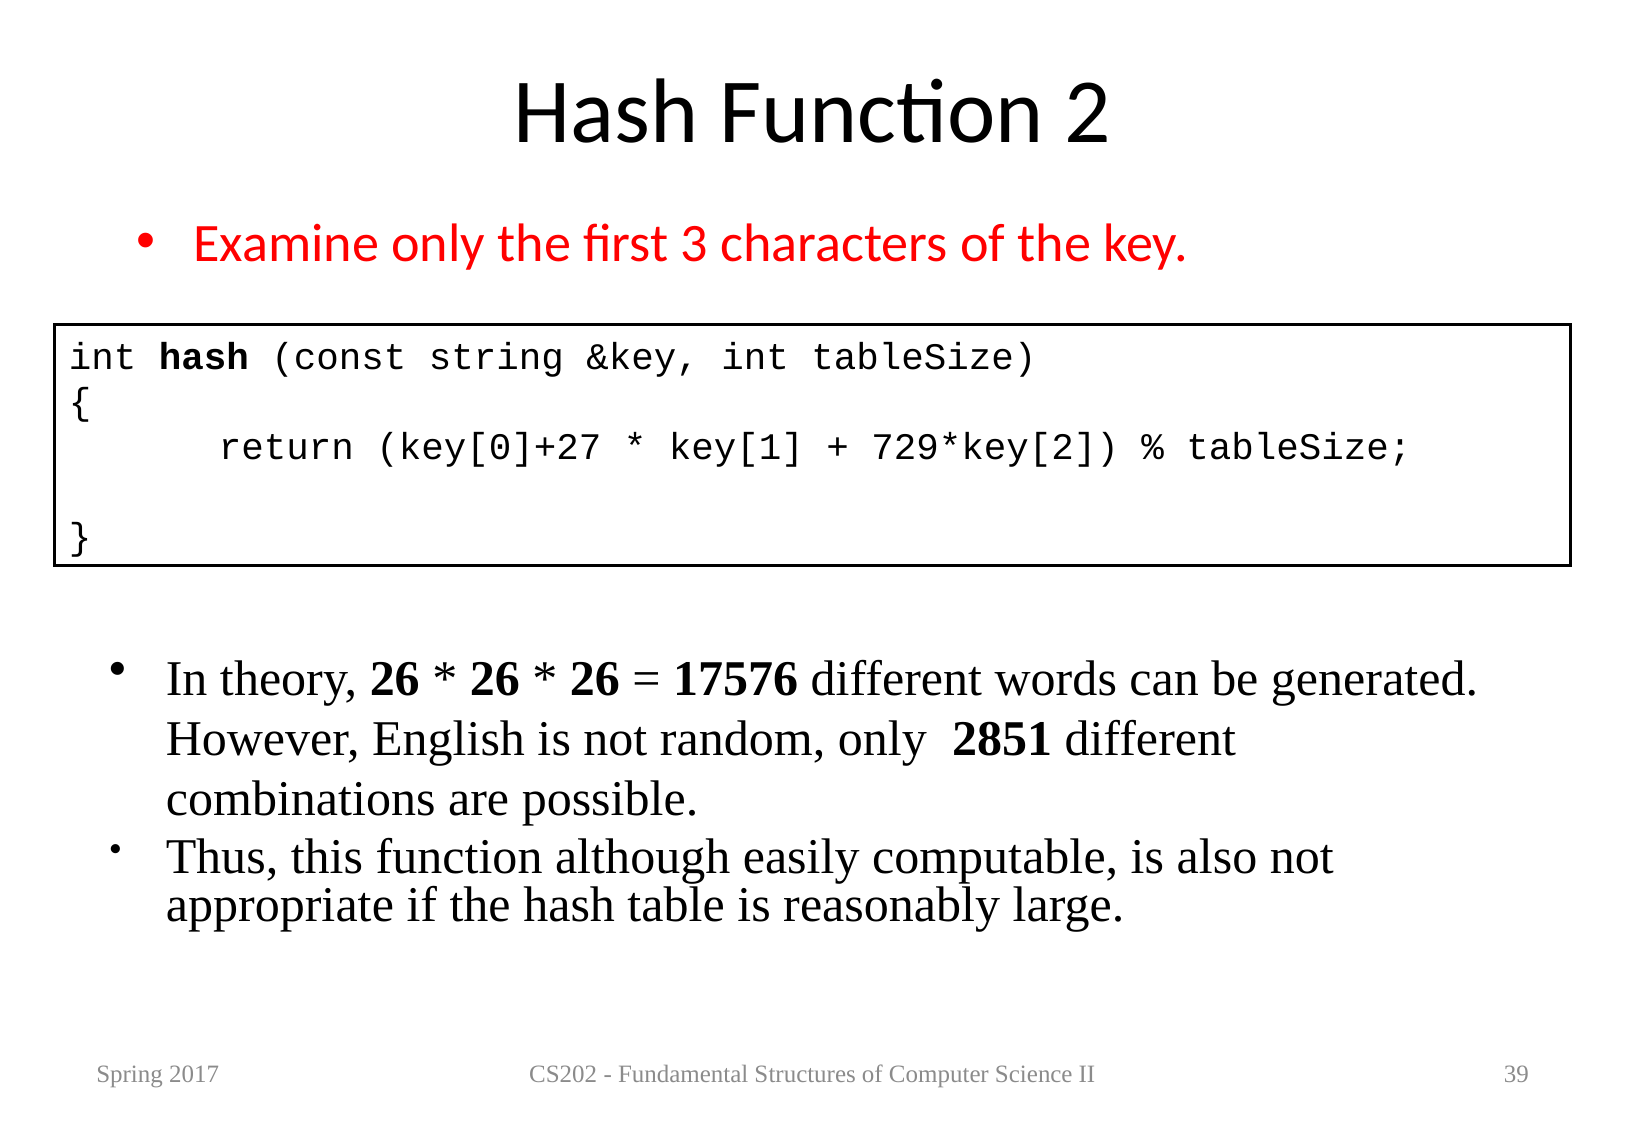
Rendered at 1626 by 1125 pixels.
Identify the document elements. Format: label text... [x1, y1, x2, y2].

text_box In theory, 26 * 26 * 26 = 17576 different words can be generated. However, English is not random, only 2851 different combinations are possible. Thus, this function although easily computable, is also not appropriate if the hash table is reasonably large. [94, 637, 1504, 975]
slide_number Spring 2017 [81, 1042, 461, 1103]
text_box int hash (const string &key, int tableSize) { return (key[0]+27 * key[1] + 729*key[2]) % tableSize; } [54, 324, 1571, 566]
slide_number 39 [1164, 1042, 1544, 1103]
list Examine only the first 3 characters of the key. [121, 200, 1504, 300]
title Hash Function 2 [81, 37, 1544, 175]
footer CS202 - Fundamental Structures of Computer Science II [512, 1042, 1113, 1103]
